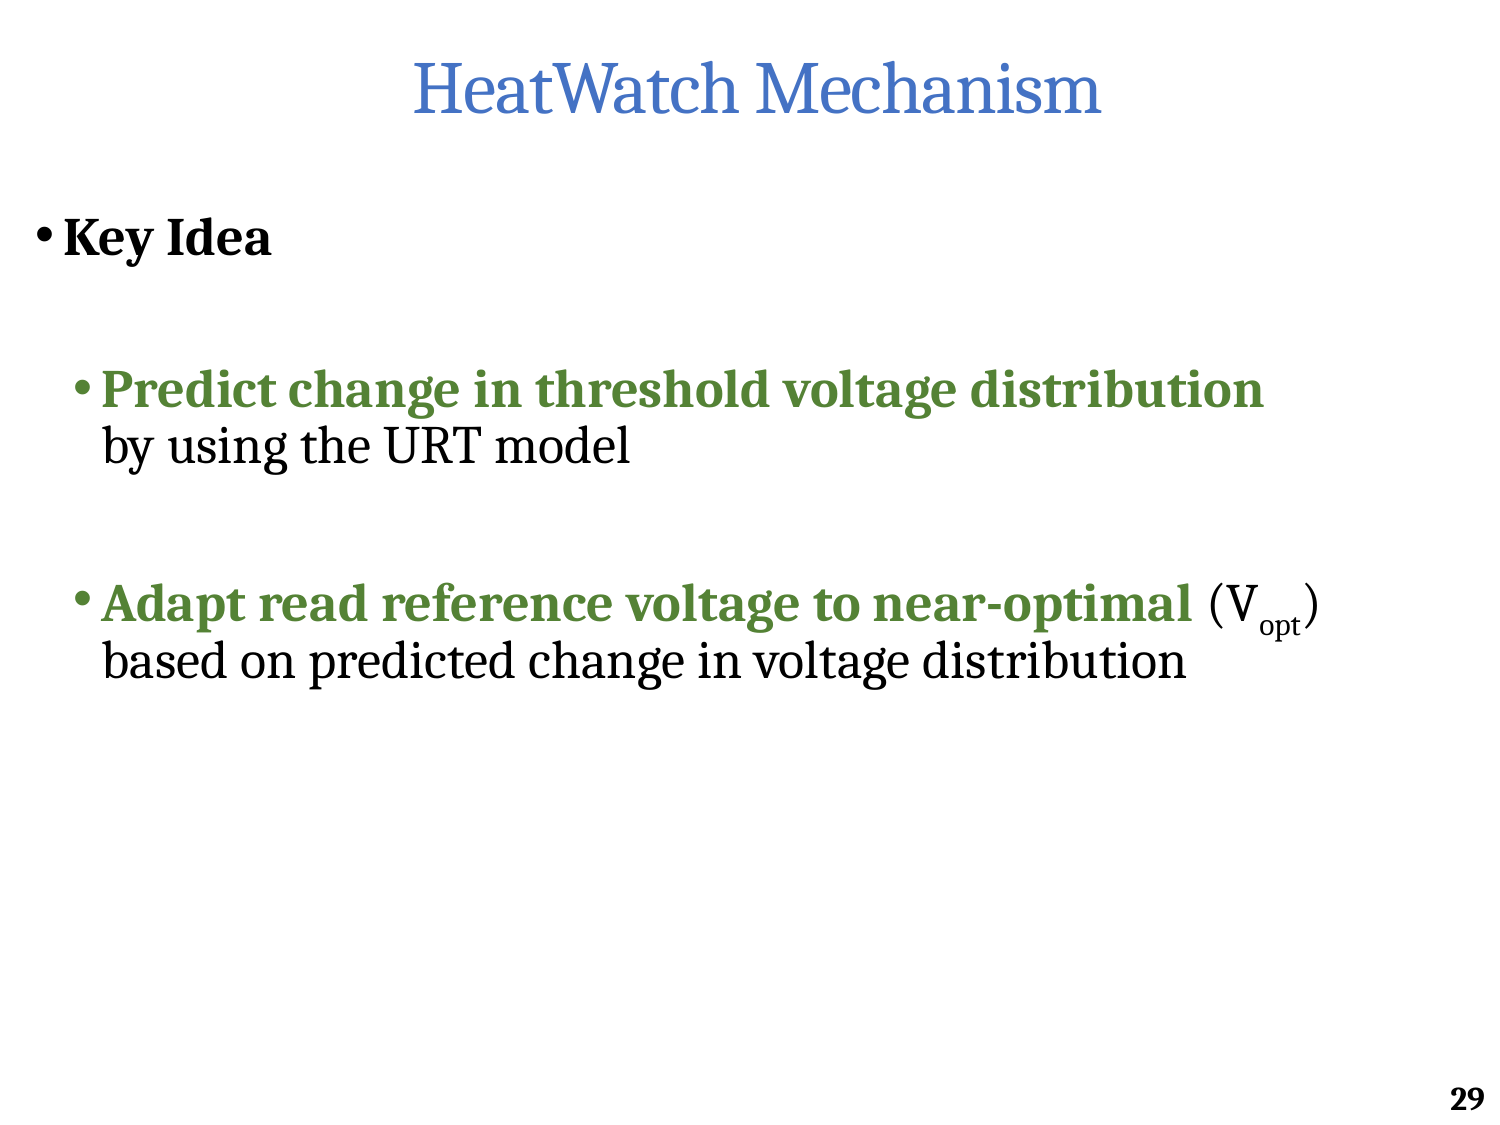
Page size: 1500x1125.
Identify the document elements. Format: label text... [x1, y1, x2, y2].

slide_number 29 [1343, 1068, 1500, 1125]
list Key Idea Predict change in threshold voltage distribution by using the URT model Adapt read reference voltage to near-optimal (Vopt) based on predicted change in voltage distribution [20, 203, 1480, 1061]
title HeatWatch Mechanism [0, 0, 1500, 179]
